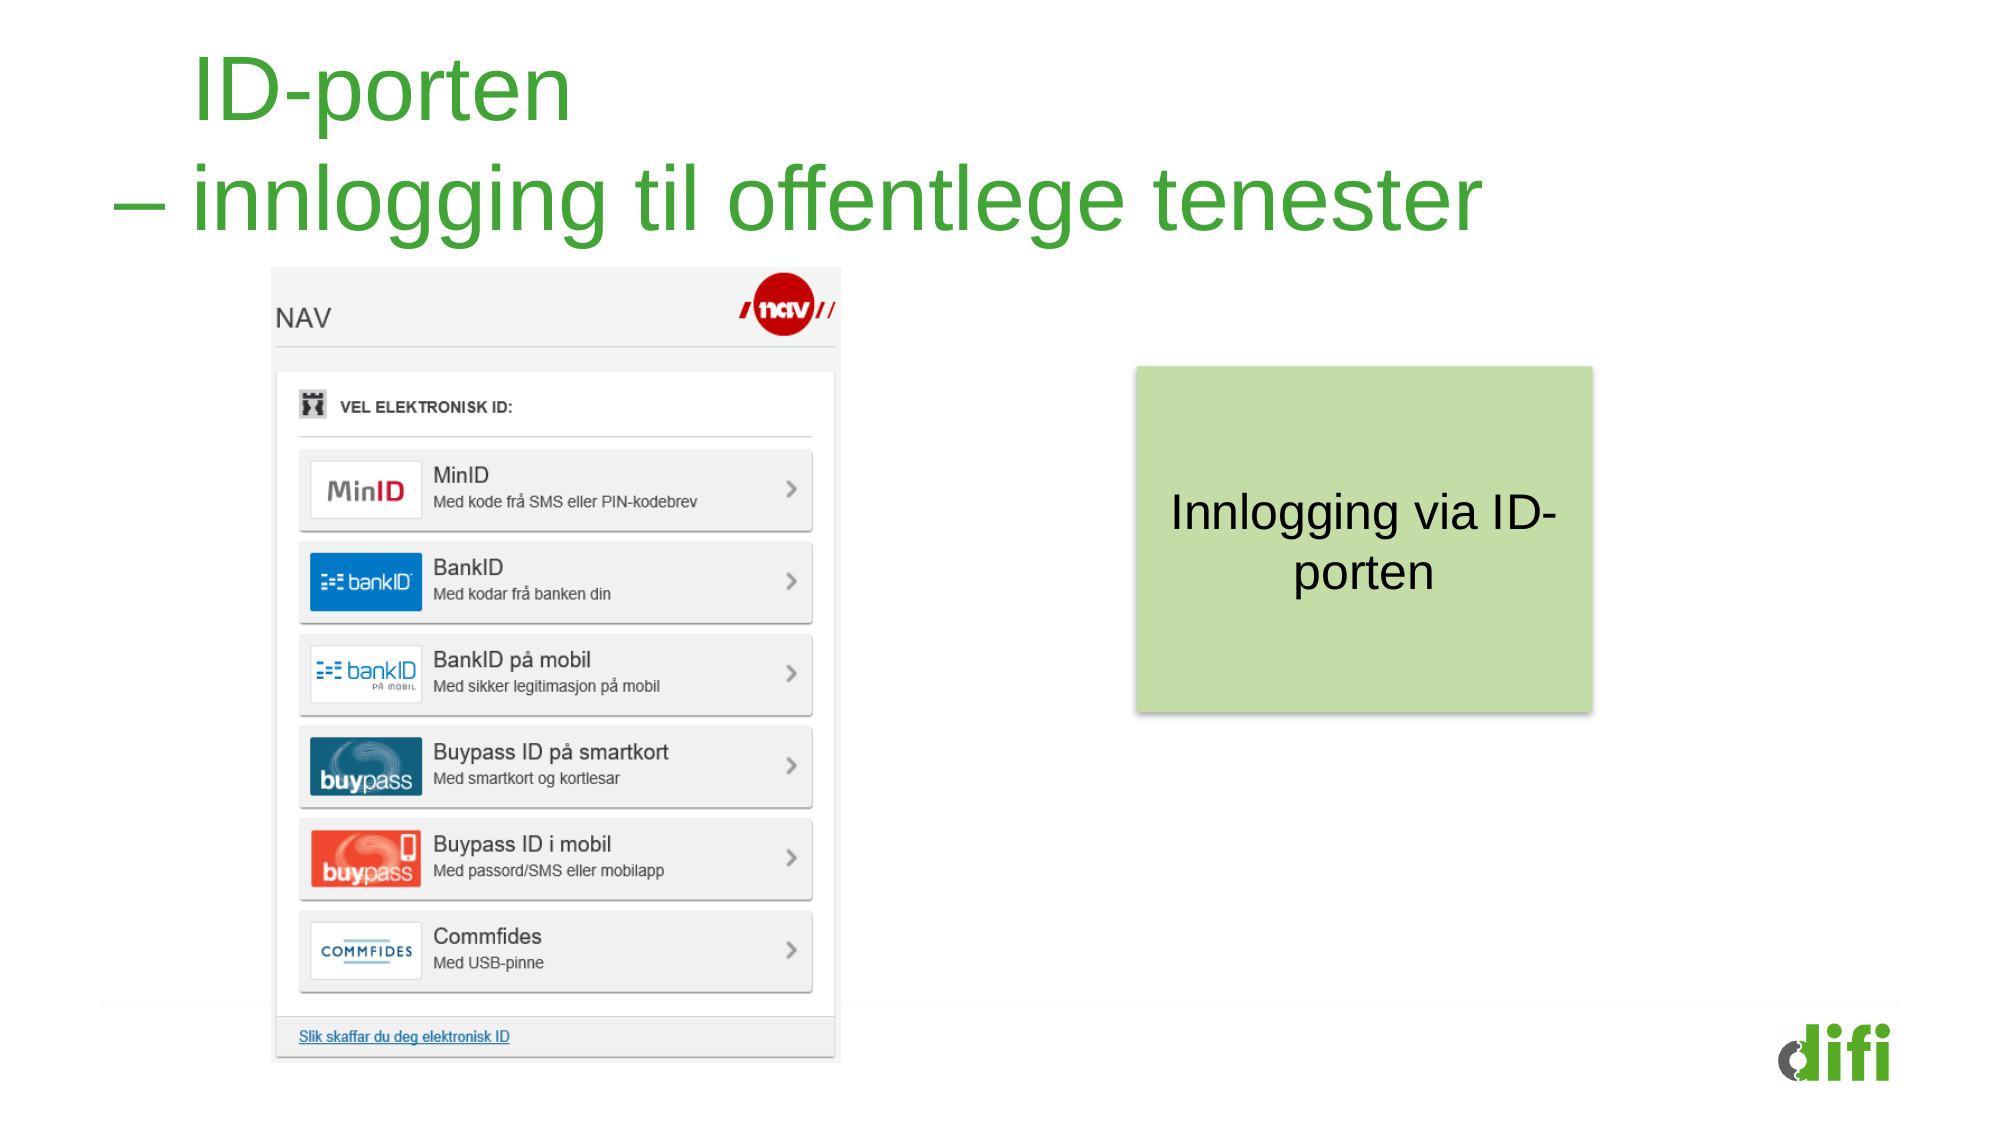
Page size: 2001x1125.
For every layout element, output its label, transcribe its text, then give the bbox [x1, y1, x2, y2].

picture [270, 267, 842, 1064]
picture [1776, 1022, 1896, 1083]
list Innlogging via ID-porten [1136, 366, 1593, 713]
title ID-porten – innlogging til offentlege tenester [99, 44, 1901, 233]
